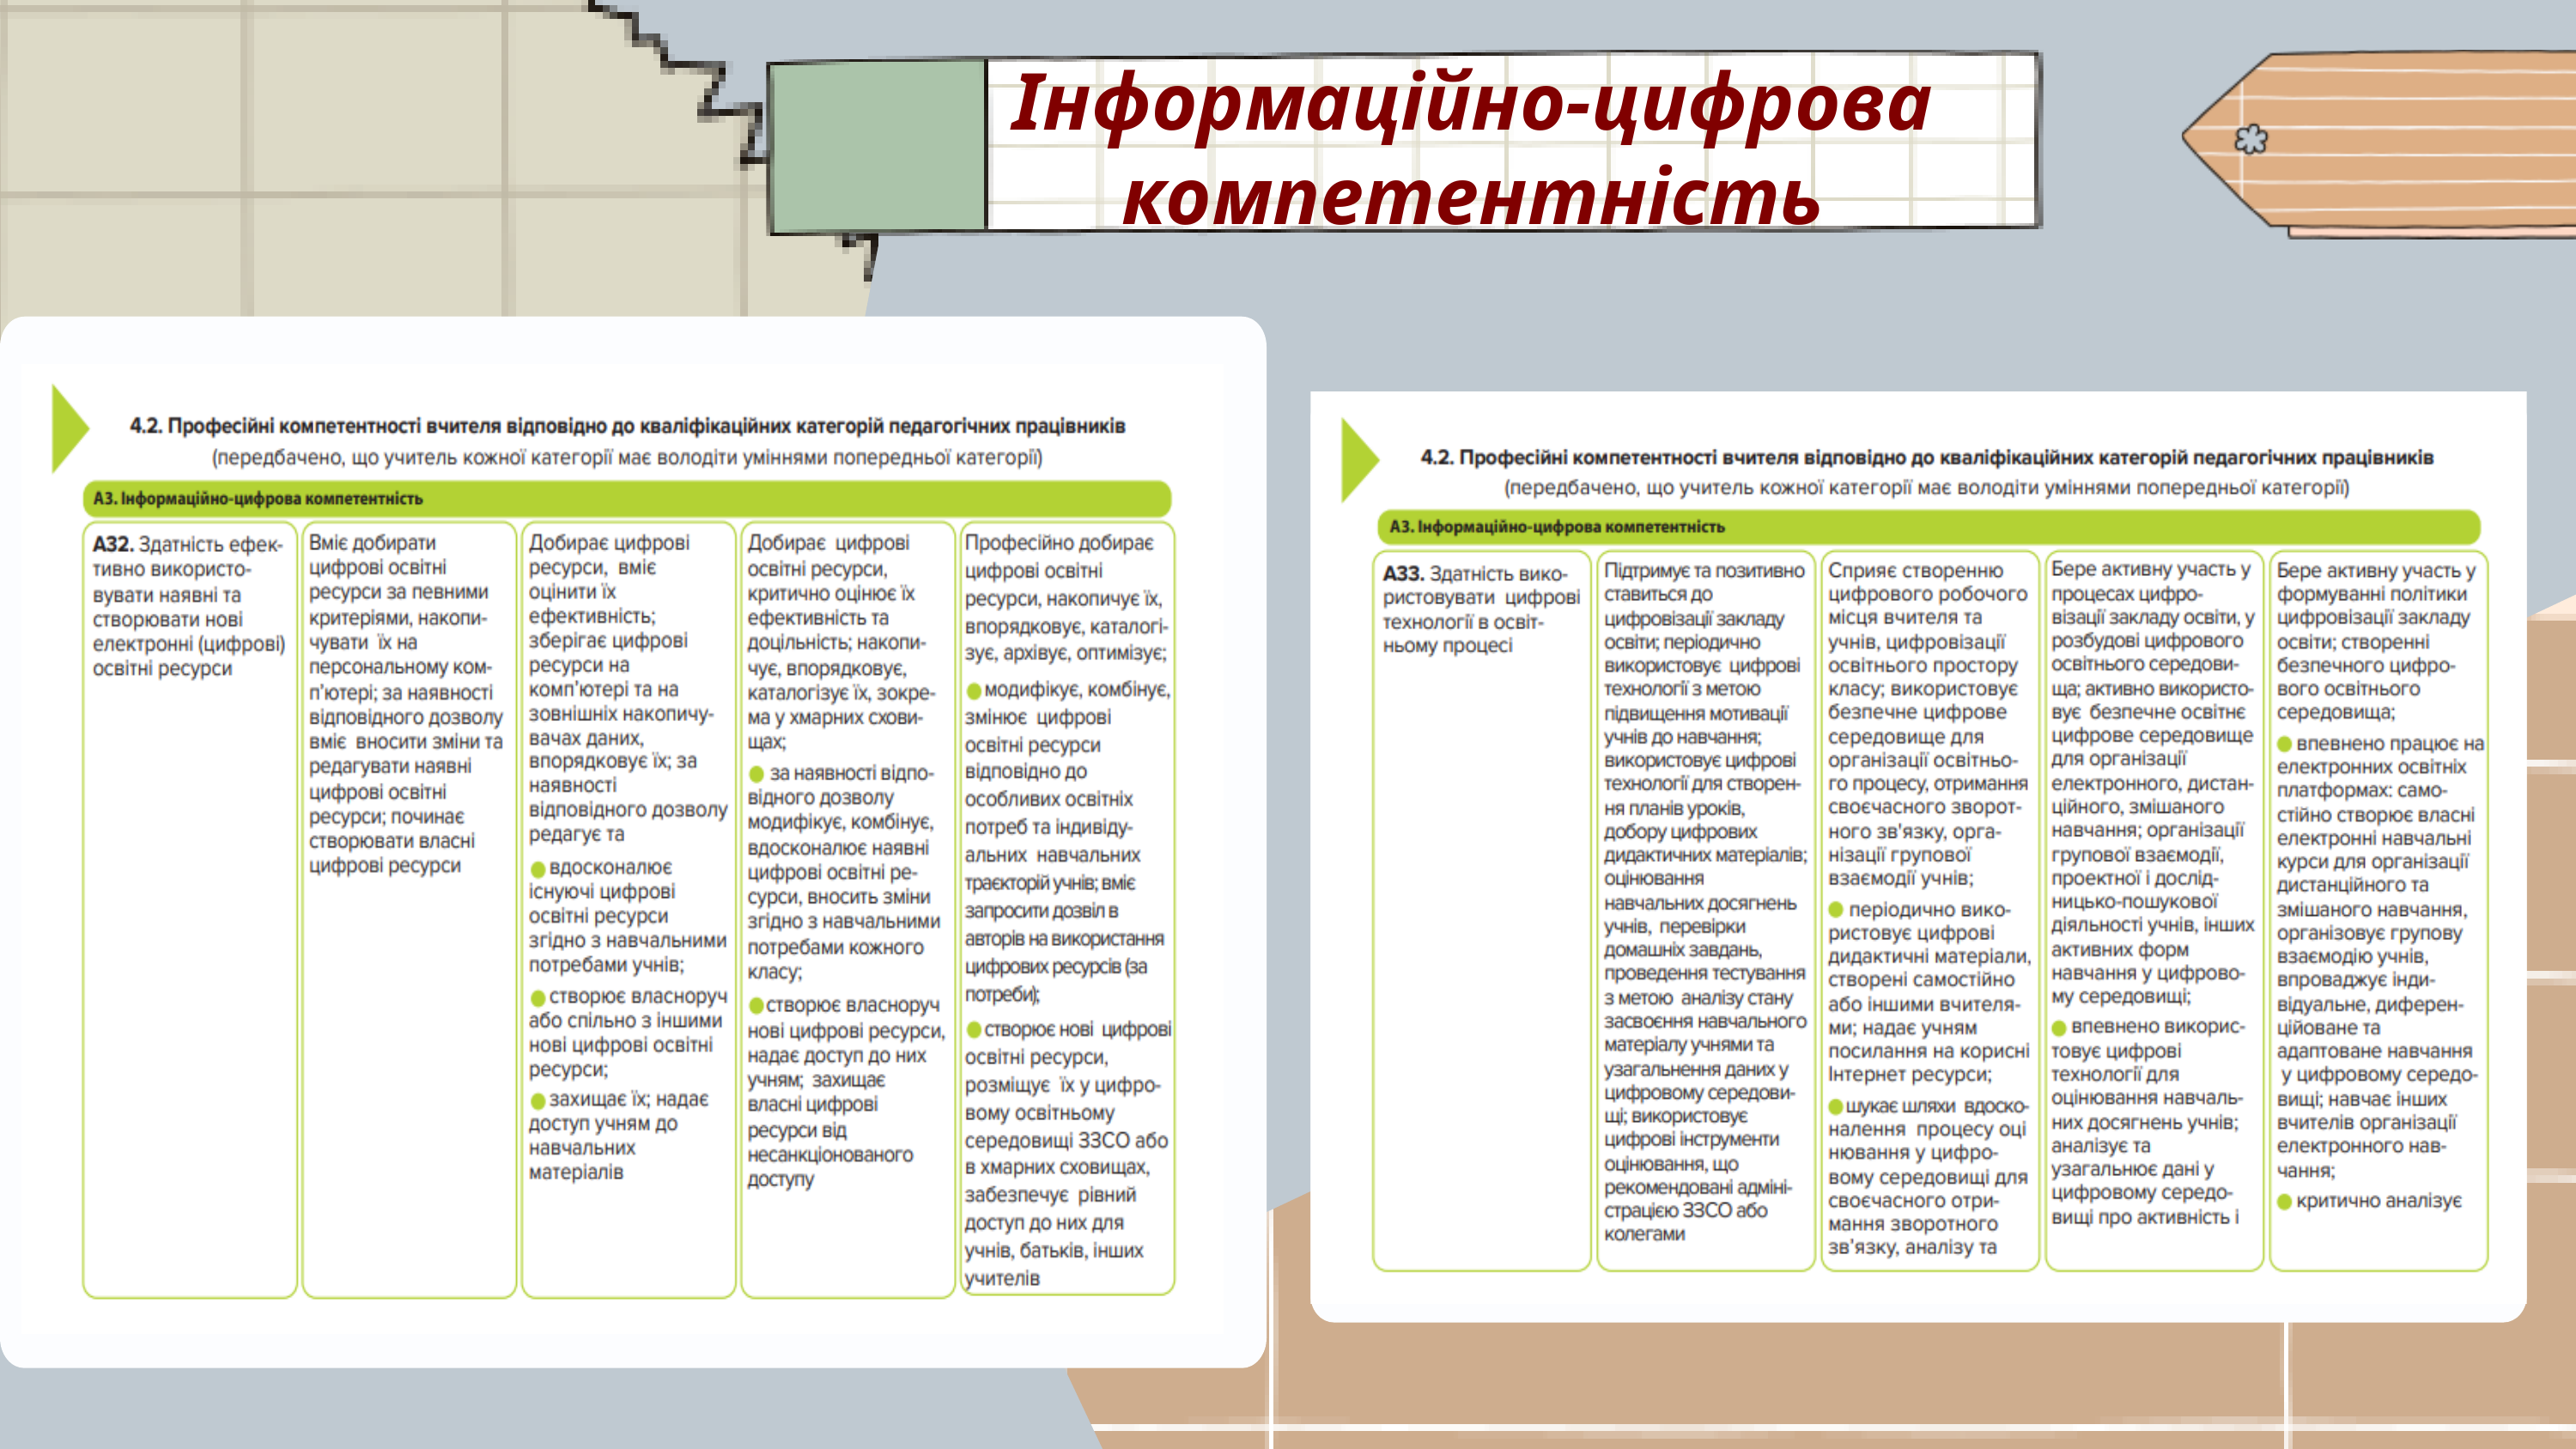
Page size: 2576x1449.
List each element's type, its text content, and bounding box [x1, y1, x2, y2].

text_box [0, 316, 1267, 1368]
text_box [2181, 50, 2576, 239]
text_box [1067, 594, 2576, 1449]
text_box Інформаційно-цифрова компетентність [764, 52, 2182, 241]
text_box [0, 0, 922, 316]
picture [1310, 391, 2527, 1304]
picture [21, 363, 1224, 1334]
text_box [1310, 1311, 2527, 1323]
